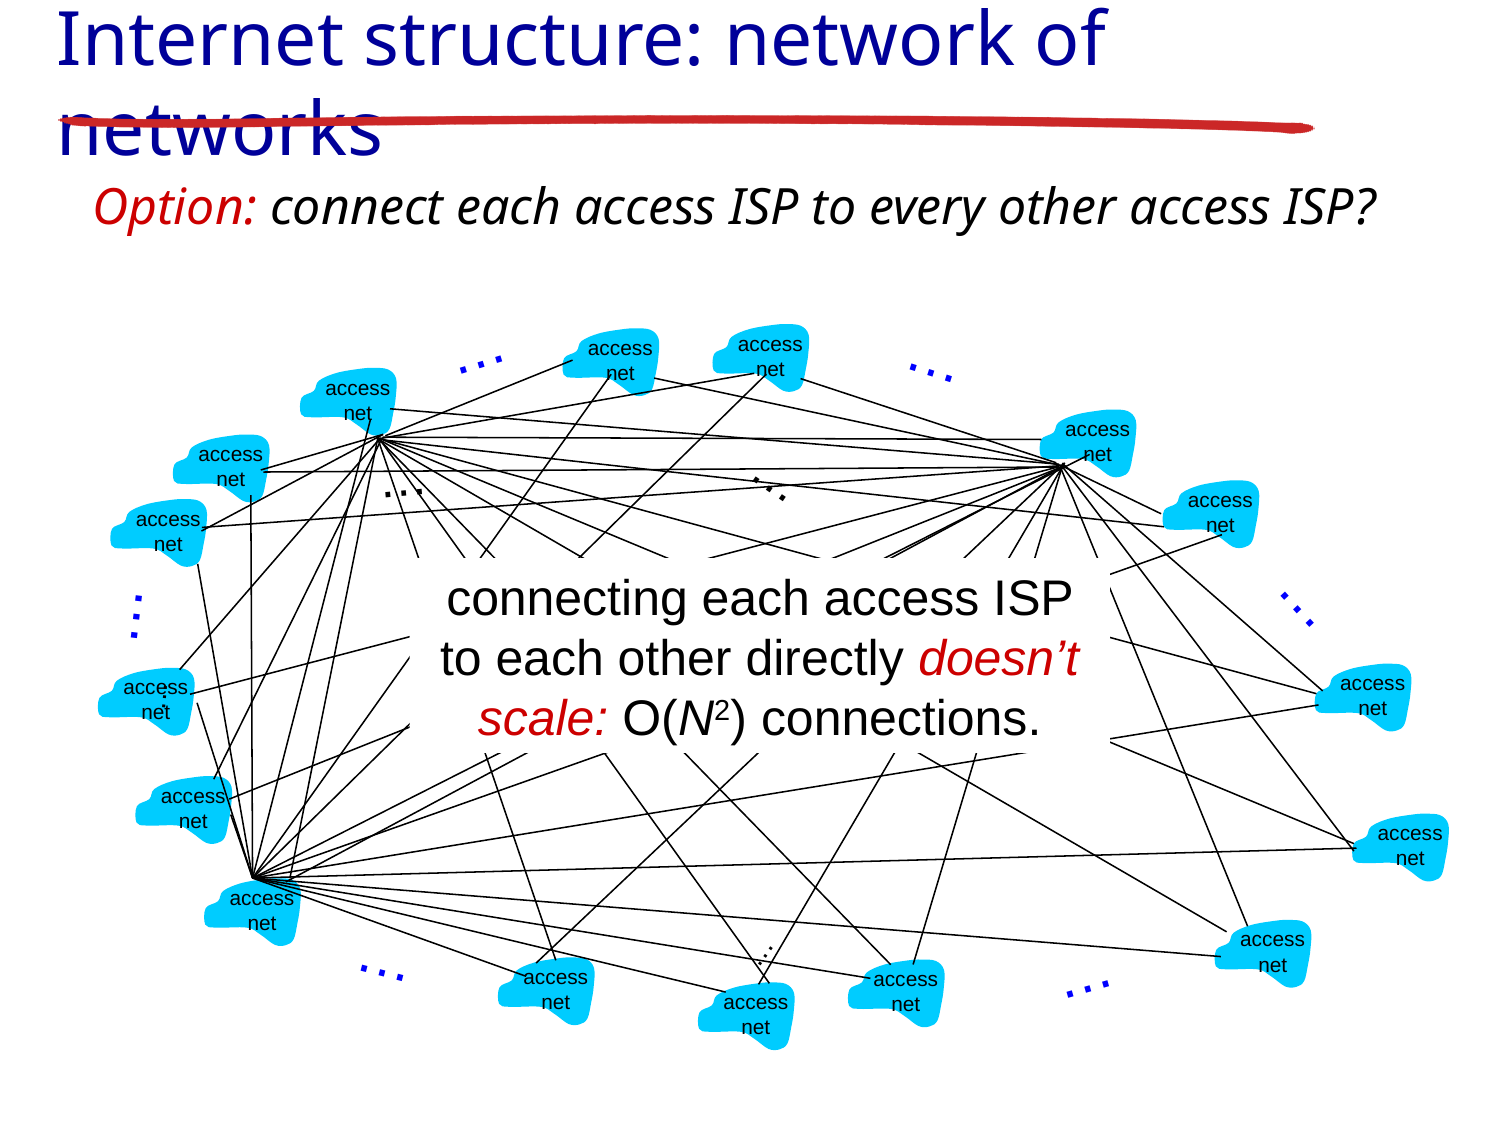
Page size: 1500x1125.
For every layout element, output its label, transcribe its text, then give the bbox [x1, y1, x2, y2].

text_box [73, 303, 1459, 1052]
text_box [148, 373, 185, 993]
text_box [179, 359, 1355, 984]
picture [53, 110, 1329, 140]
list Option: connect each access ISP to every other access ISP? [77, 176, 1424, 287]
title Internet structure: network of networks [41, 27, 1371, 134]
